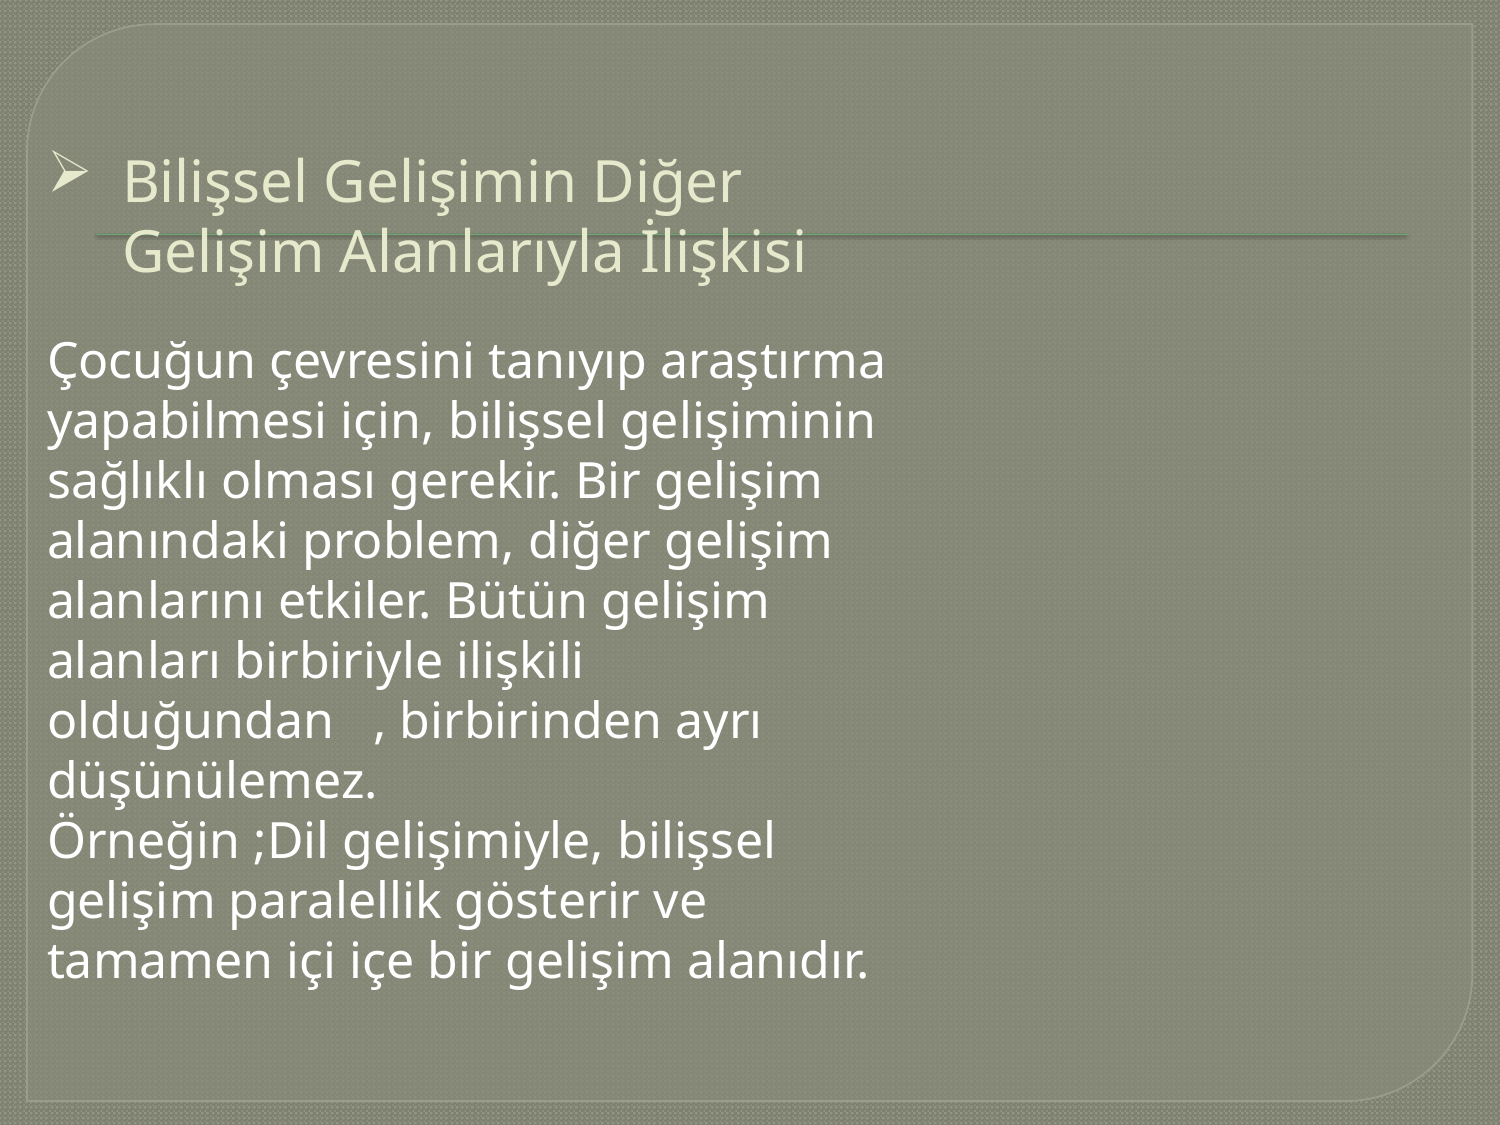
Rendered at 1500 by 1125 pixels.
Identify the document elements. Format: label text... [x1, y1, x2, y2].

text_box Bilişsel Gelişimin Diğer Gelişim Alanlarıyla İlişkisi Çocuğun çevresini tanıyıp araştırma yapabilmesi için, bilişsel gelişiminin sağlıklı olması gerekir. Bir gelişim alanındaki problem, diğer gelişim alanlarını etkiler. Bütün gelişim alanları birbiriyle ilişkili olduğundan , birbirinden ayrı düşünülemez. Örneğin ;Dil gelişimiyle, bilişsel gelişim paralellik gösterir ve tamamen içi içe bir gelişim alanıdır. [32, 66, 942, 1057]
